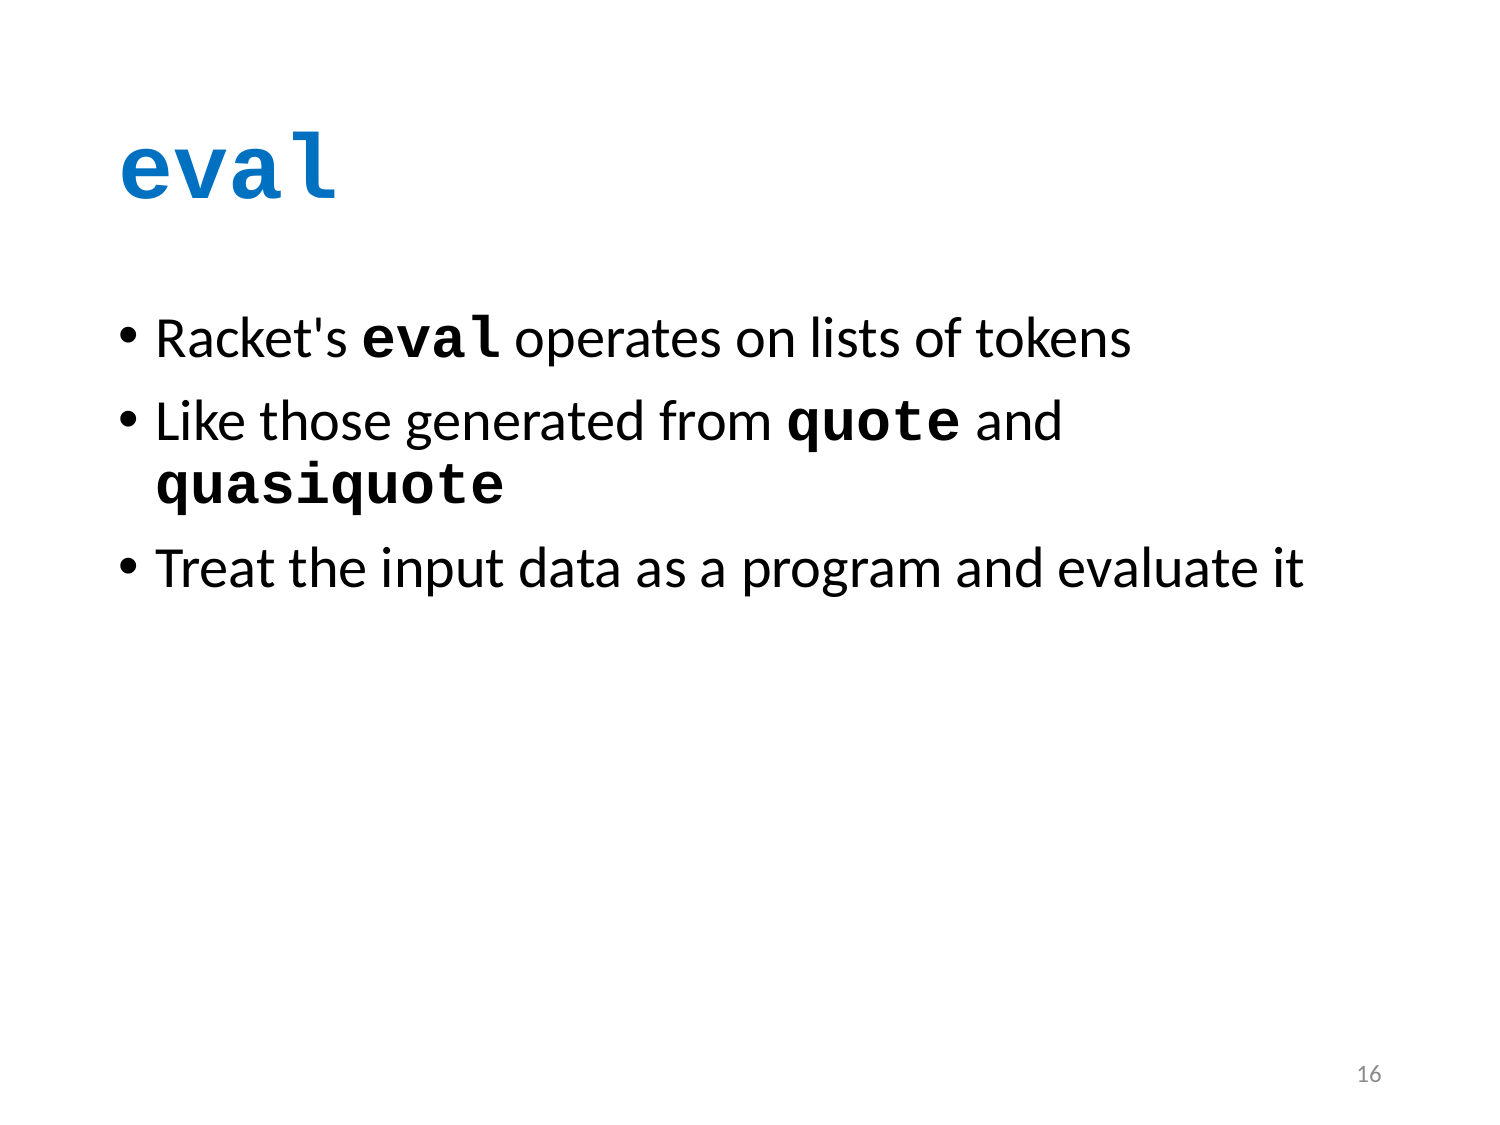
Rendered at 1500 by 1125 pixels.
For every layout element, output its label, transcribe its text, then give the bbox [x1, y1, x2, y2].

slide_number 16 [1059, 1042, 1397, 1103]
list Racket's eval operates on lists of tokens Like those generated from quote and quasiquote Treat the input data as a program and evaluate it [103, 299, 1397, 1014]
title eval [103, 59, 1397, 278]
